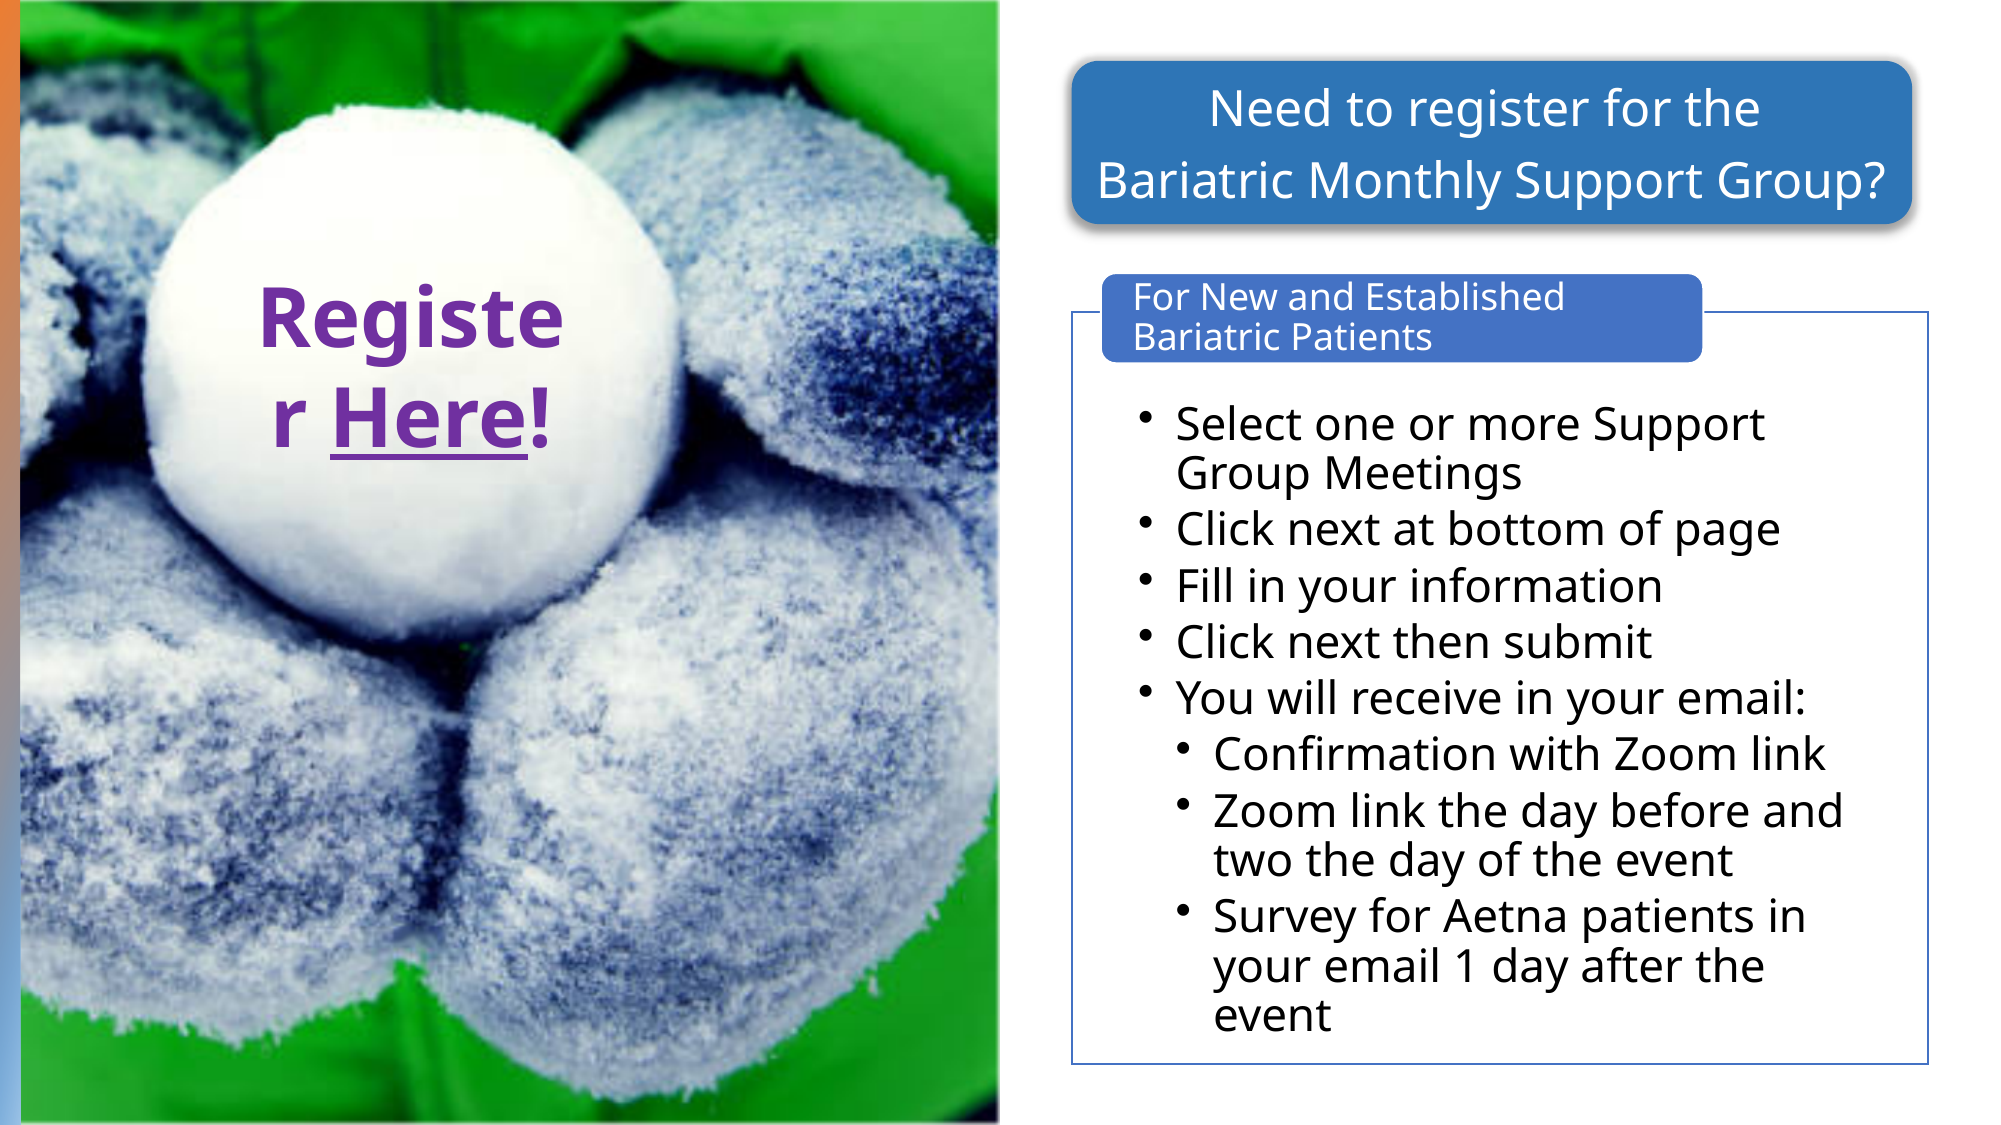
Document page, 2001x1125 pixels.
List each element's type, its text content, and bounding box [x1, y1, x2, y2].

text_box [0, 0, 21, 1125]
text_box Need to register for the Bariatric Monthly Support Group? [1071, 60, 1913, 225]
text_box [1071, 273, 1929, 1065]
picture [21, 0, 1000, 1125]
